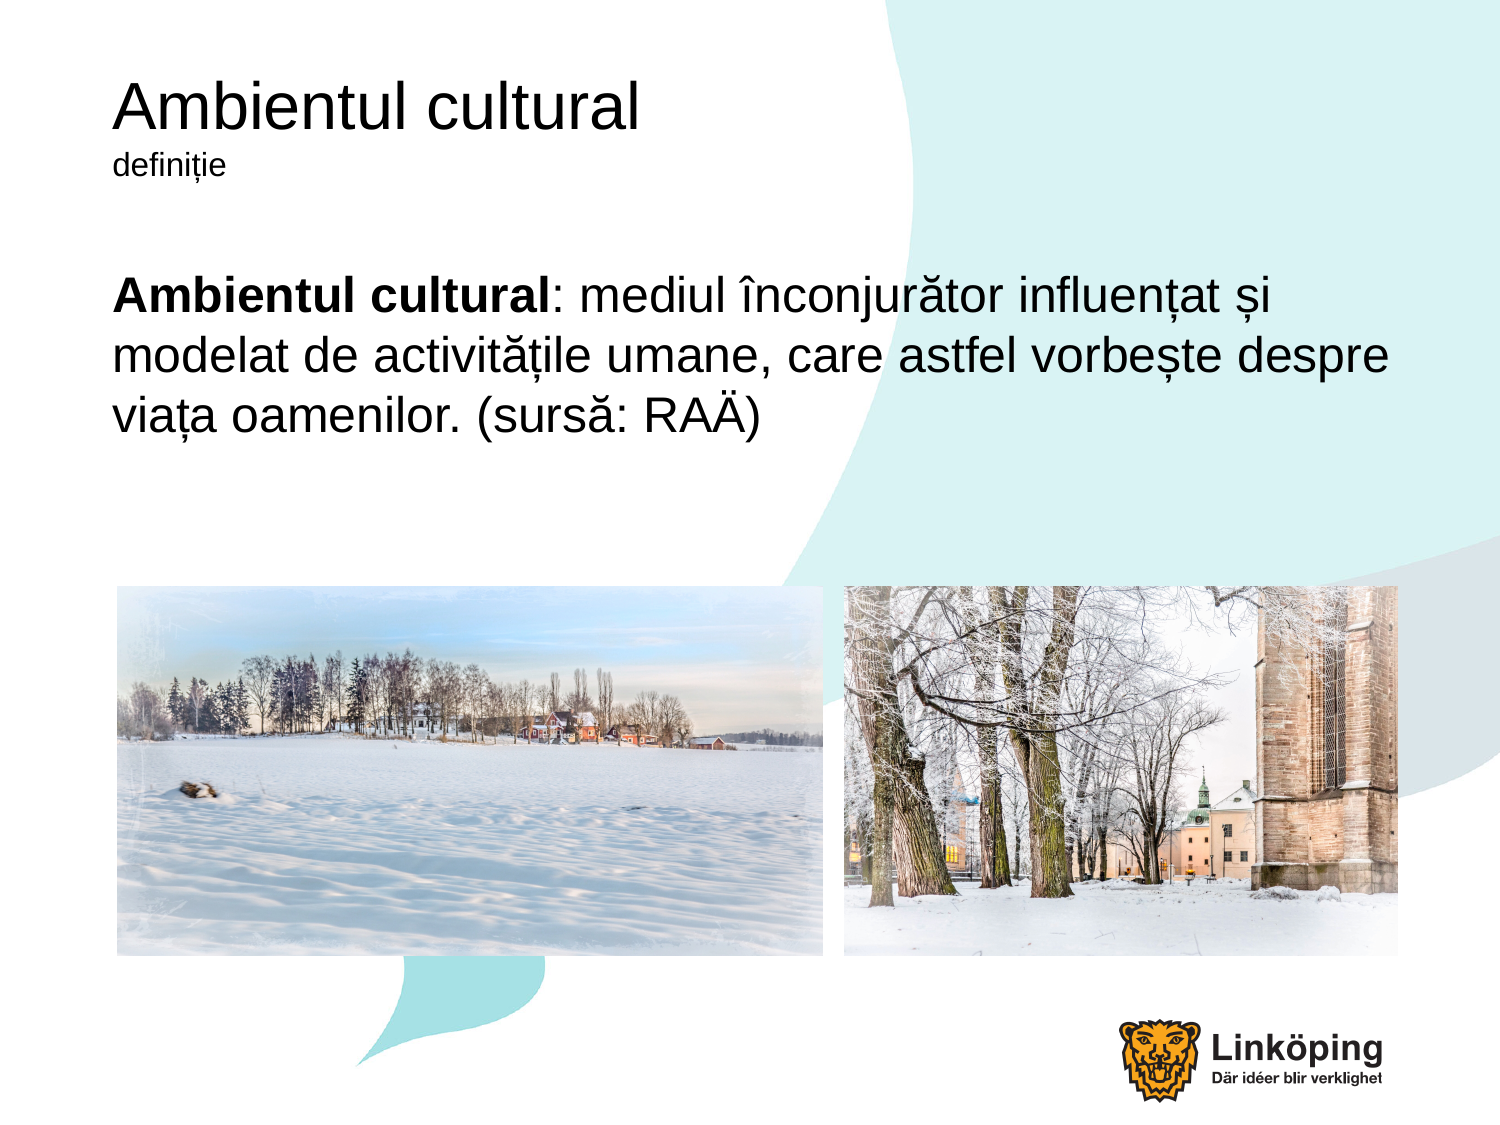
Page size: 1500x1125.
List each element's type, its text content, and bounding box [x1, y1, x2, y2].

title Ambientul cultural definiție [112, 62, 1382, 251]
picture [0, 0, 1500, 1125]
list Ambientul cultural: mediul înconjurător influențat și modelat de activitățile umane, care astfel vorbește despre viața oamenilor. (sursă: RAÄ) [112, 262, 1436, 1005]
